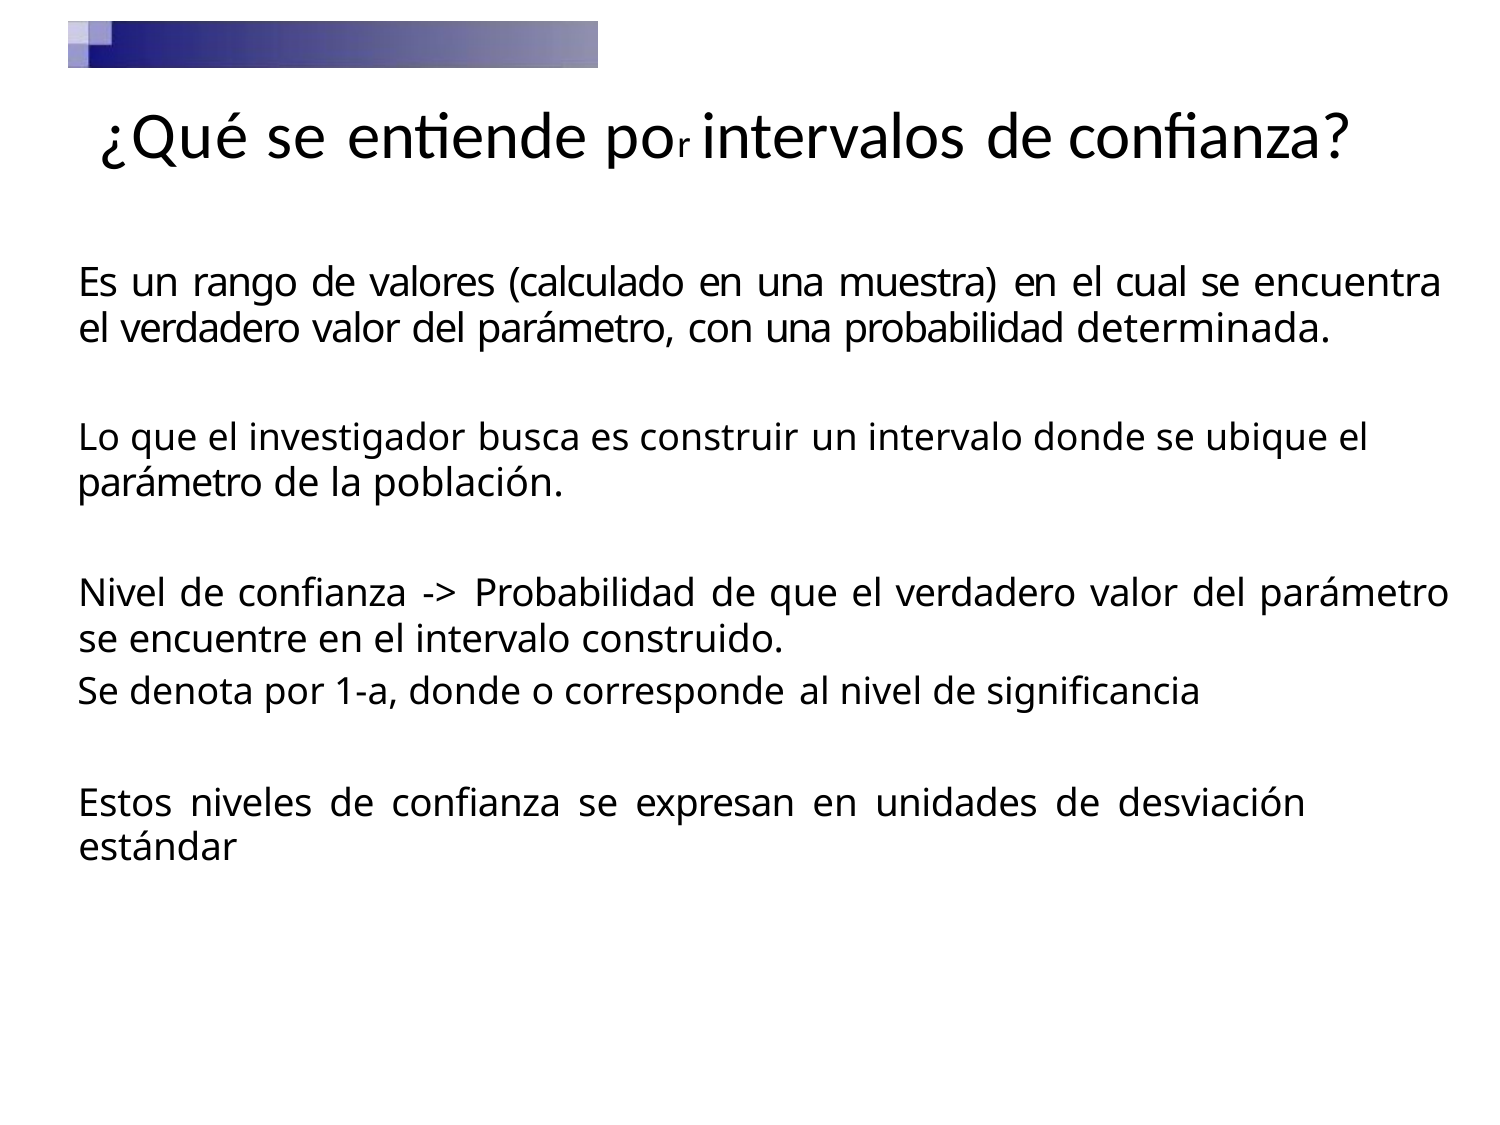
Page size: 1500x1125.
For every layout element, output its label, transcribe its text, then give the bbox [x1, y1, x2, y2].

text_box Es un rango de valores (calculado en una muestra) en el cual se encuentra el verdadero valor del parámetro, con una probabilidad determinada. Lo que el investigador busca es construir un intervalo donde se ubique el parámetro de la población. Nivel de confianza -> Probabilidad de que el verdadero valor del parámetro se encuentre en el intervalo construido. Se denota por 1-a, donde o corresponde al nivel de significancia Estos niveles de confianza se expresan en unidades de desviación estándar [75, 256, 1450, 869]
picture [68, 21, 598, 68]
title ¿Qué se entiende por intervalos de confianza? [96, 89, 1404, 256]
